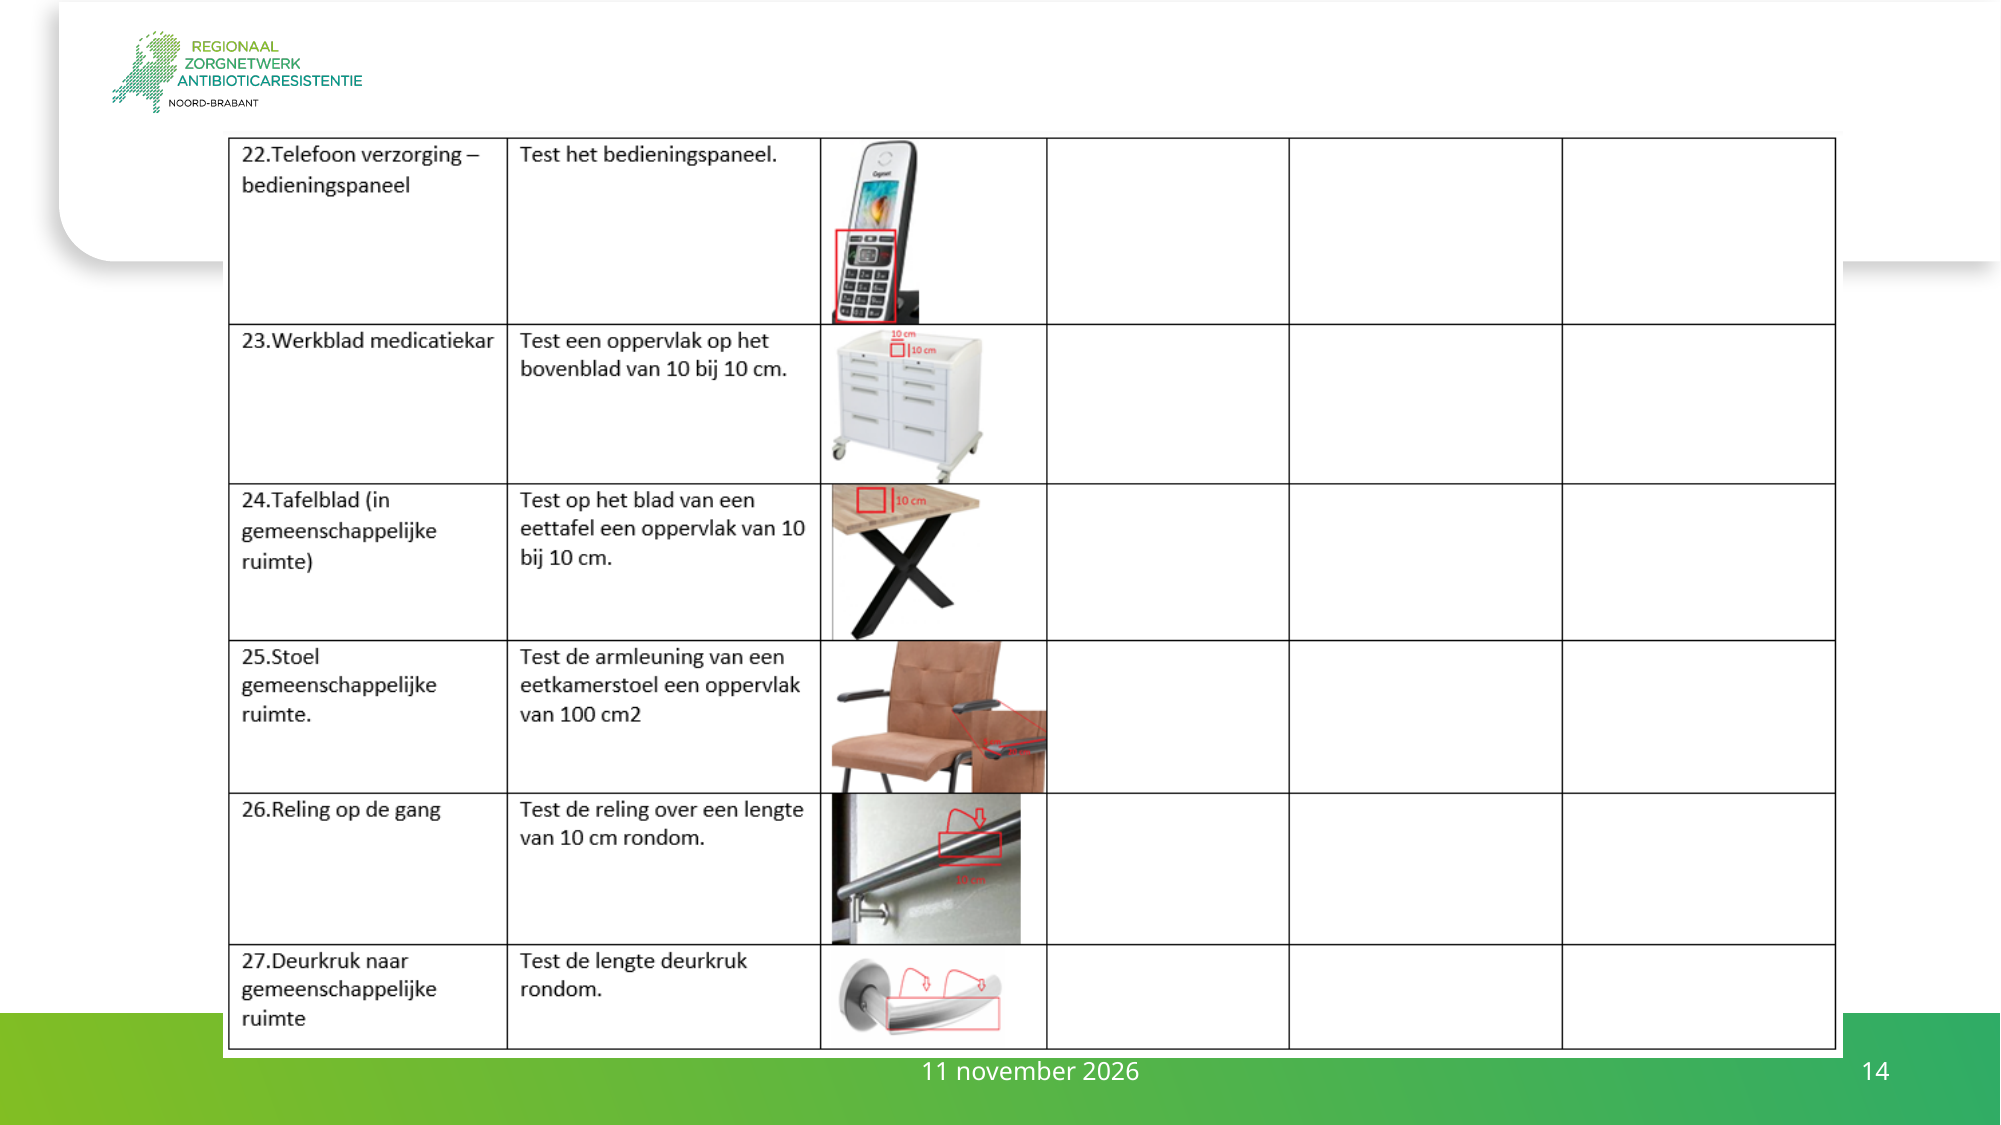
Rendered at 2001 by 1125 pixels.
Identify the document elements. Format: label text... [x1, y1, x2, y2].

picture [223, 131, 1843, 1058]
slide_number 14 [1439, 1042, 1890, 1103]
picture [105, 24, 369, 120]
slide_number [920, 1058, 1371, 1103]
